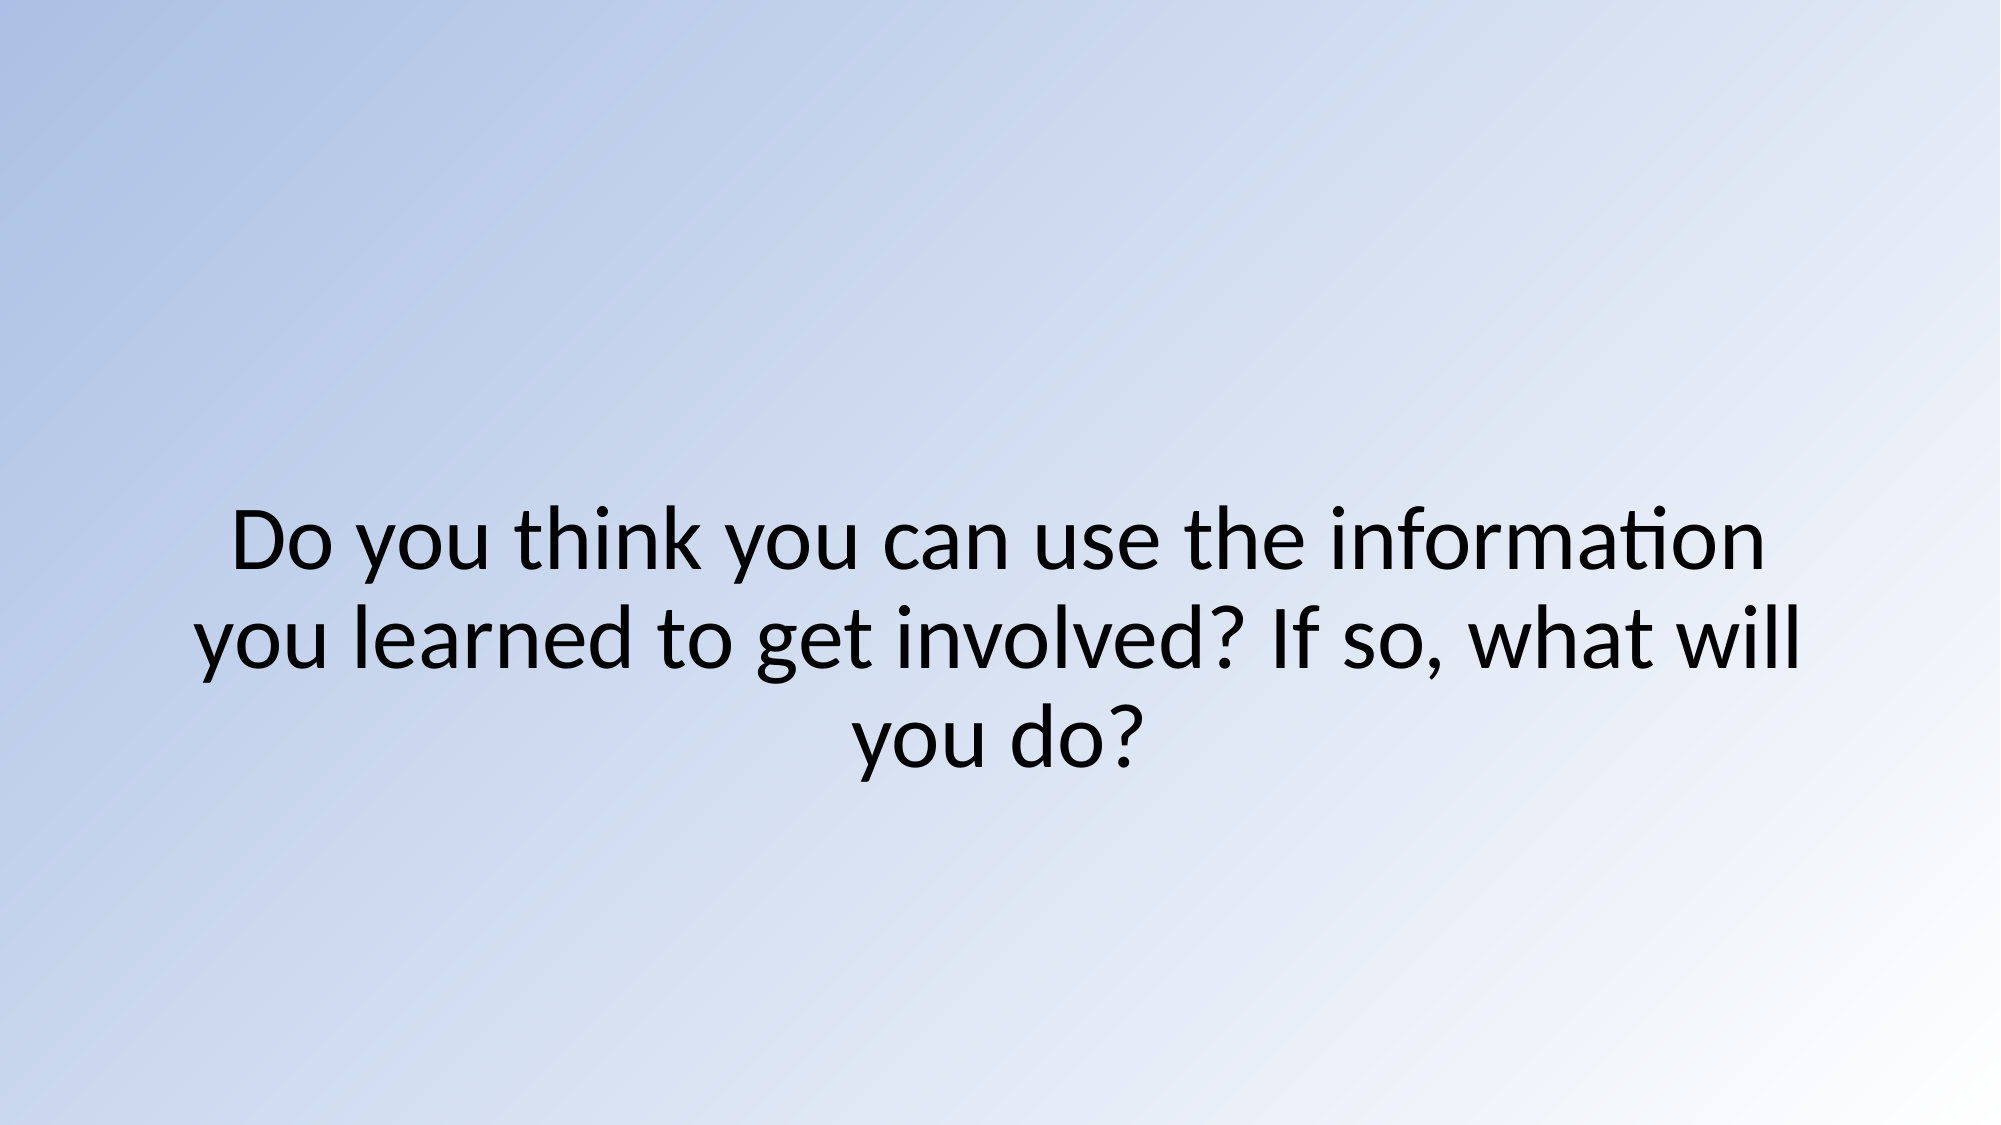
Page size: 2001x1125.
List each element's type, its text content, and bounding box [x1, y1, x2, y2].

title Do you think you can use the information you learned to get involved? If so, what will you do? [137, 453, 1863, 824]
